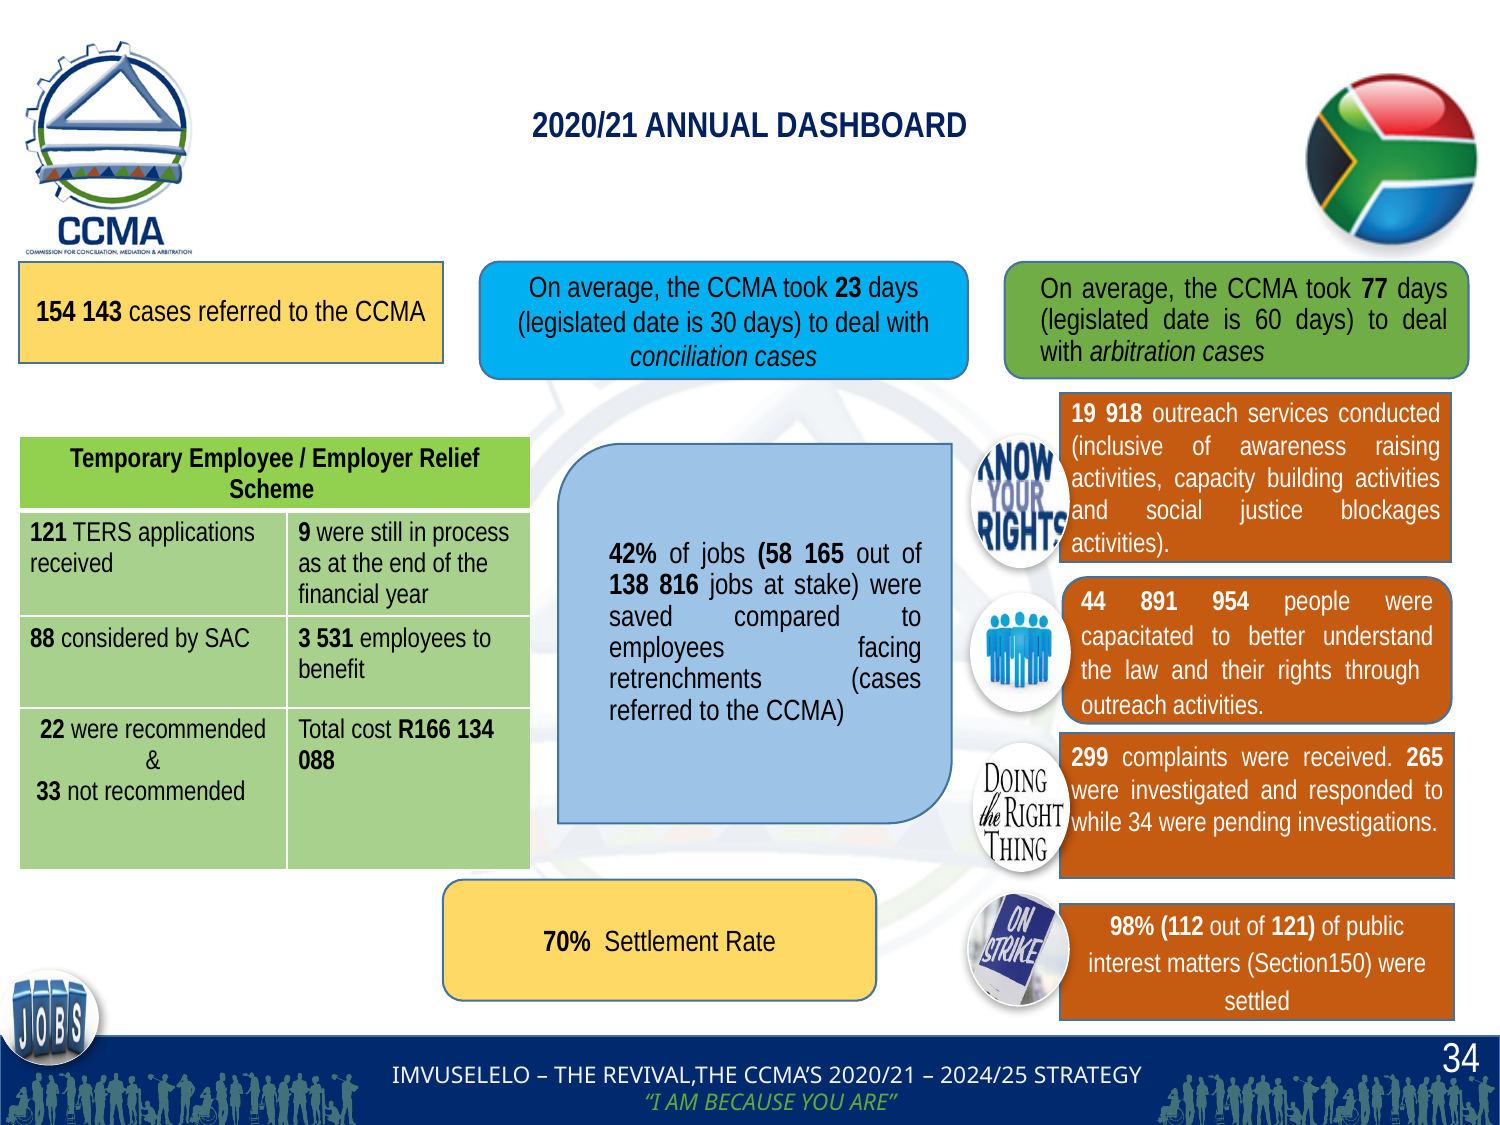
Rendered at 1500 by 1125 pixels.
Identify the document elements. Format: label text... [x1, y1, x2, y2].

picture [1298, 72, 1485, 259]
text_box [967, 393, 1455, 1021]
title 2020/21 ANNUAL DASHBOARD [197, 59, 1303, 197]
table_header Temporary Employee / Employer Relief Scheme [20, 437, 530, 508]
list 154 143 cases referred to the CCMA [18, 261, 444, 364]
text_box On average, the CCMA took 77 days (legislated date is 60 days) to deal with arbitration cases [1003, 260, 1470, 380]
text_box [0, 970, 99, 1066]
table_cell 9 were still in process as at the end of the financial year [288, 513, 530, 615]
text_box 70% Settlement Rate [441, 878, 878, 1002]
table_cell 22 were recommended & 33 not recommended [20, 709, 286, 869]
table_cell 88 considered by SAC [20, 617, 286, 707]
table_cell 3 531 employees to benefit [288, 617, 530, 707]
slide_number 34 [1157, 1026, 1495, 1087]
picture [24, 41, 193, 259]
text_box 42% of jobs (58 165 out of 138 816 jobs at stake) were saved compared to employees facing retrenchments (cases referred to the CCMA) [557, 442, 953, 825]
picture [411, 300, 1089, 993]
text_box On average, the CCMA took 23 days (legislated date is 30 days) to deal with conciliation cases [478, 260, 969, 381]
table_cell Total cost R166 134 088 [288, 709, 530, 869]
table_cell 121 TERS applications received [20, 513, 286, 615]
